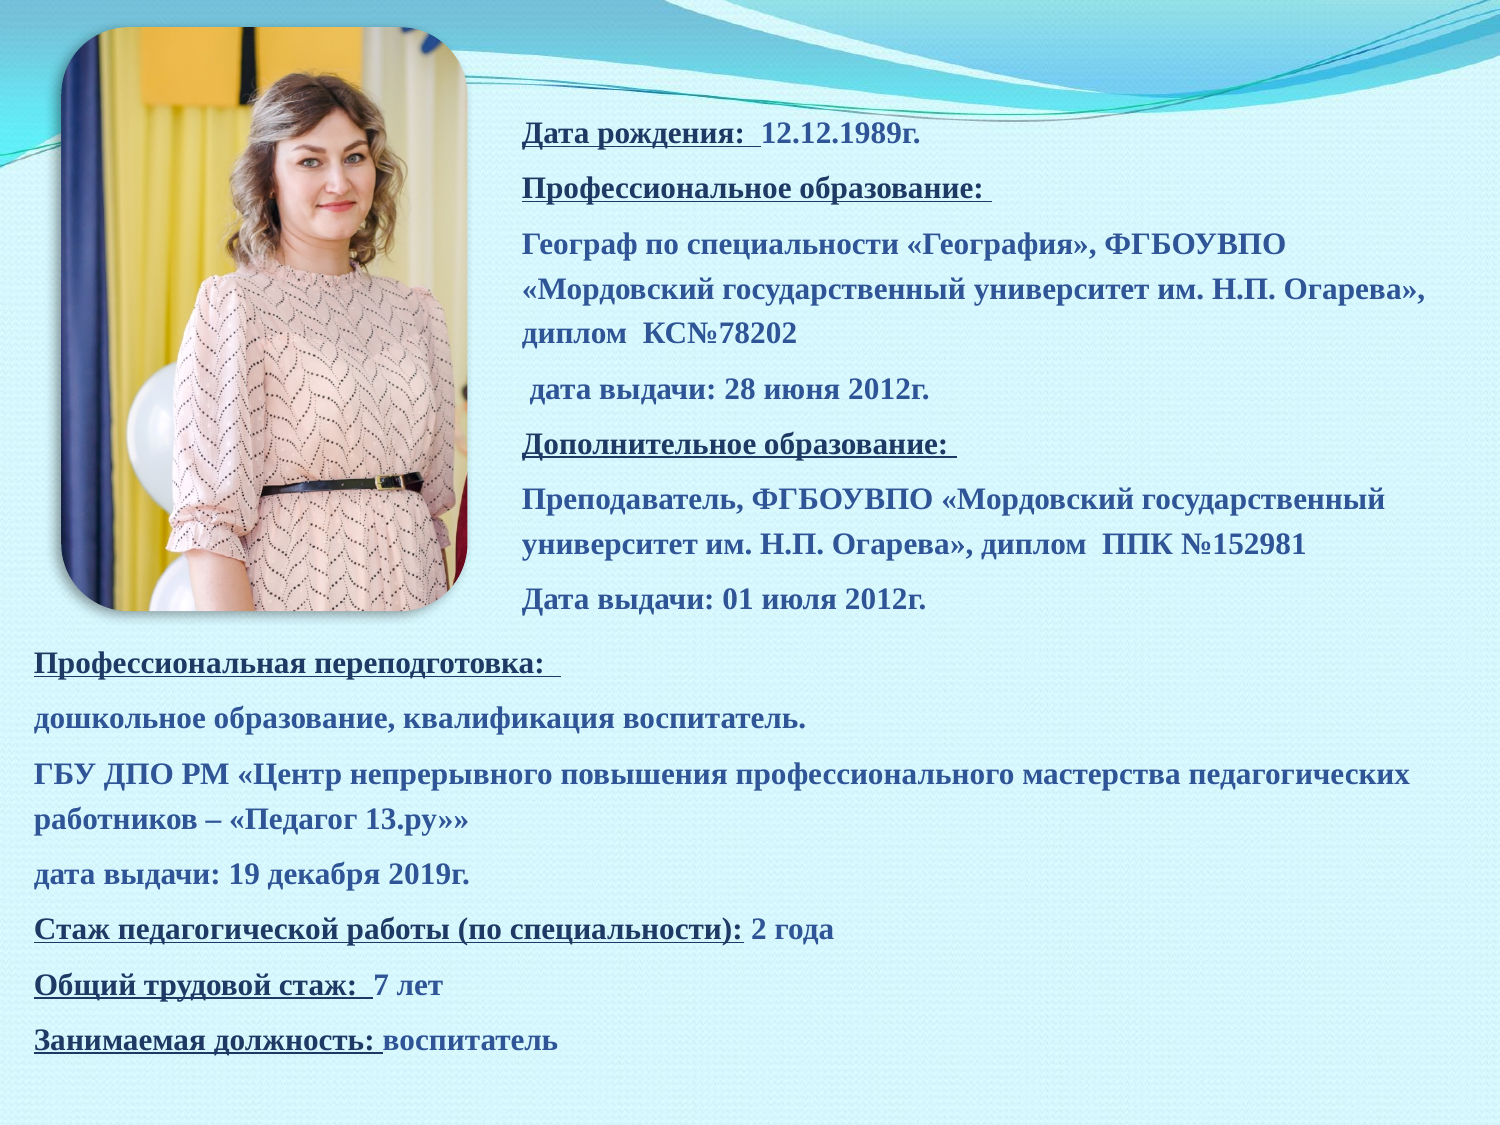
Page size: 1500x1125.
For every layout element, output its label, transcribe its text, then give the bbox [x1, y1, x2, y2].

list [61, 27, 468, 612]
picture [0, 0, 1500, 1125]
list Дата рождения: 12.12.1989г. Профессиональное образование: Географ по специальности «География», ФГБОУВПО «Мордовский государственный университет им. Н.П. Огарева», диплом КС№78202 дата выдачи: 28 июня 2012г. Дополнительное образование: Преподаватель, ФГБОУВПО «Мордовский государственный университет им. Н.П. Огарева», диплом ППК №152981 Дата выдачи: 01 июля 2012г. [506, 97, 1457, 627]
text_box Профессиональная переподготовка: дошкольное образование, квалификация воспитатель. ГБУ ДПО РМ «Центр непрерывного повышения профессионального мастерства педагогических работников – «Педагог 13.ру»» дата выдачи: 19 декабря 2019г. Стаж педагогической работы (по специальности): 2 года Общий трудовой стаж: 7 лет Занимаемая должность: воспитатель [19, 627, 1500, 1107]
